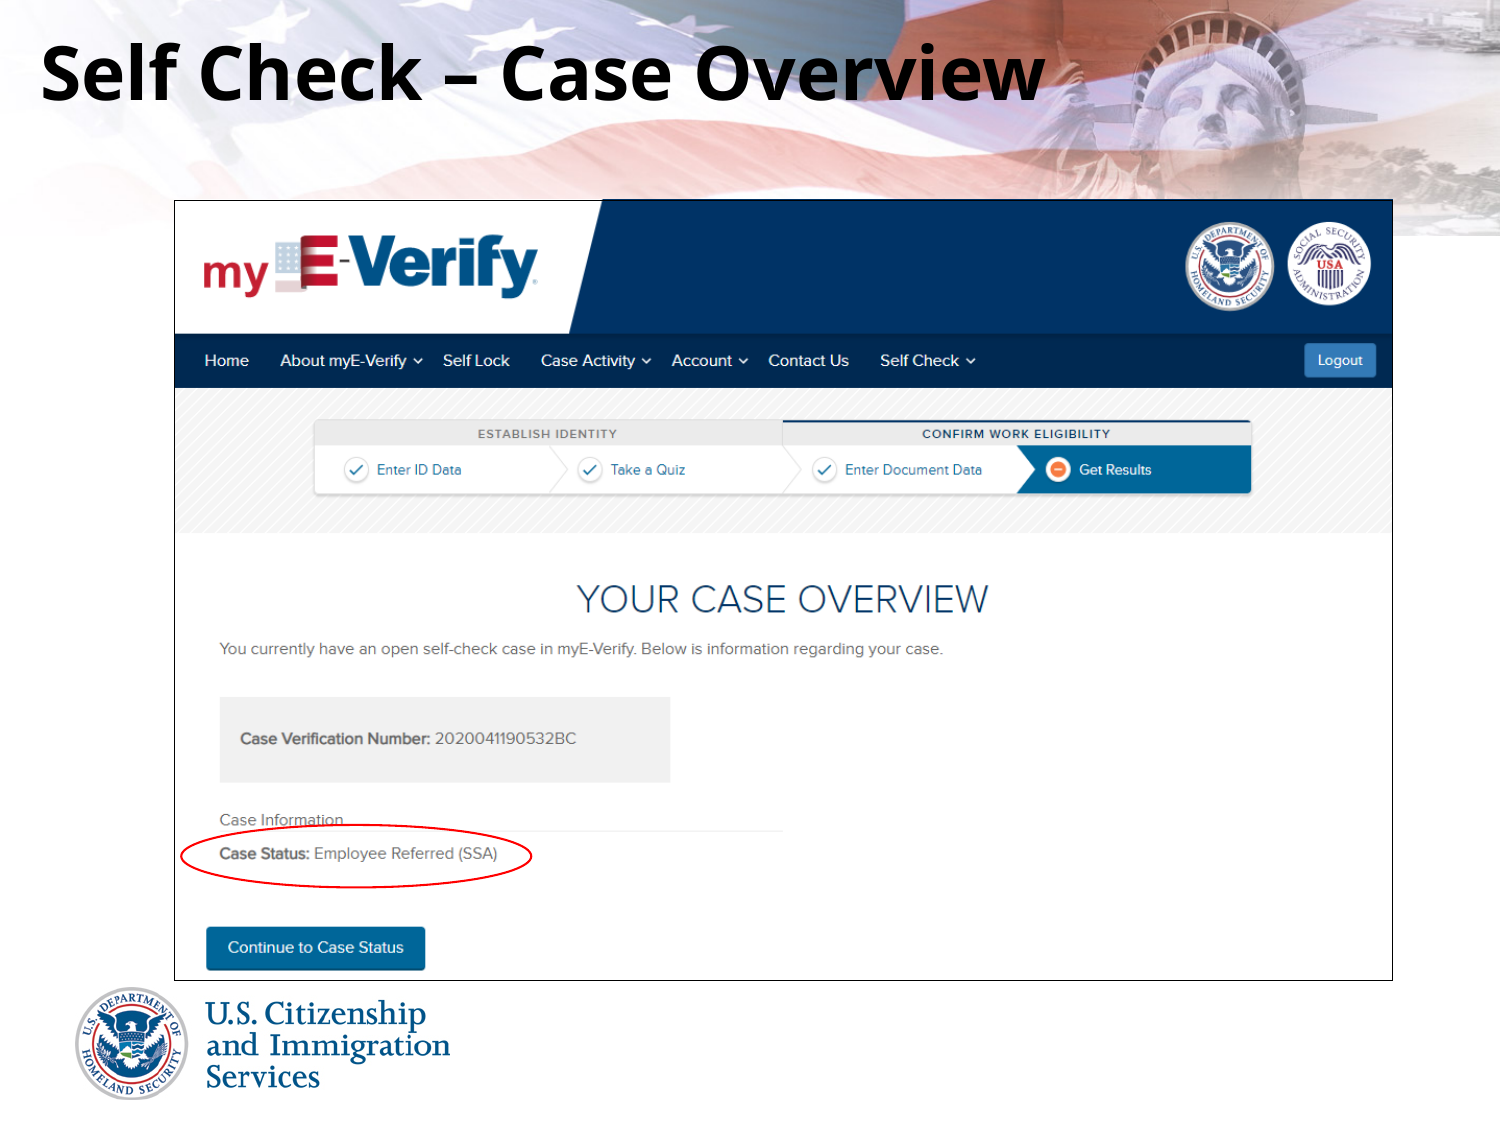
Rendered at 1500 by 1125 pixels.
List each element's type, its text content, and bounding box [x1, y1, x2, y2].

picture [0, 0, 1500, 981]
title Self Check – Case Overview [25, 11, 1376, 129]
picture [75, 987, 450, 1100]
